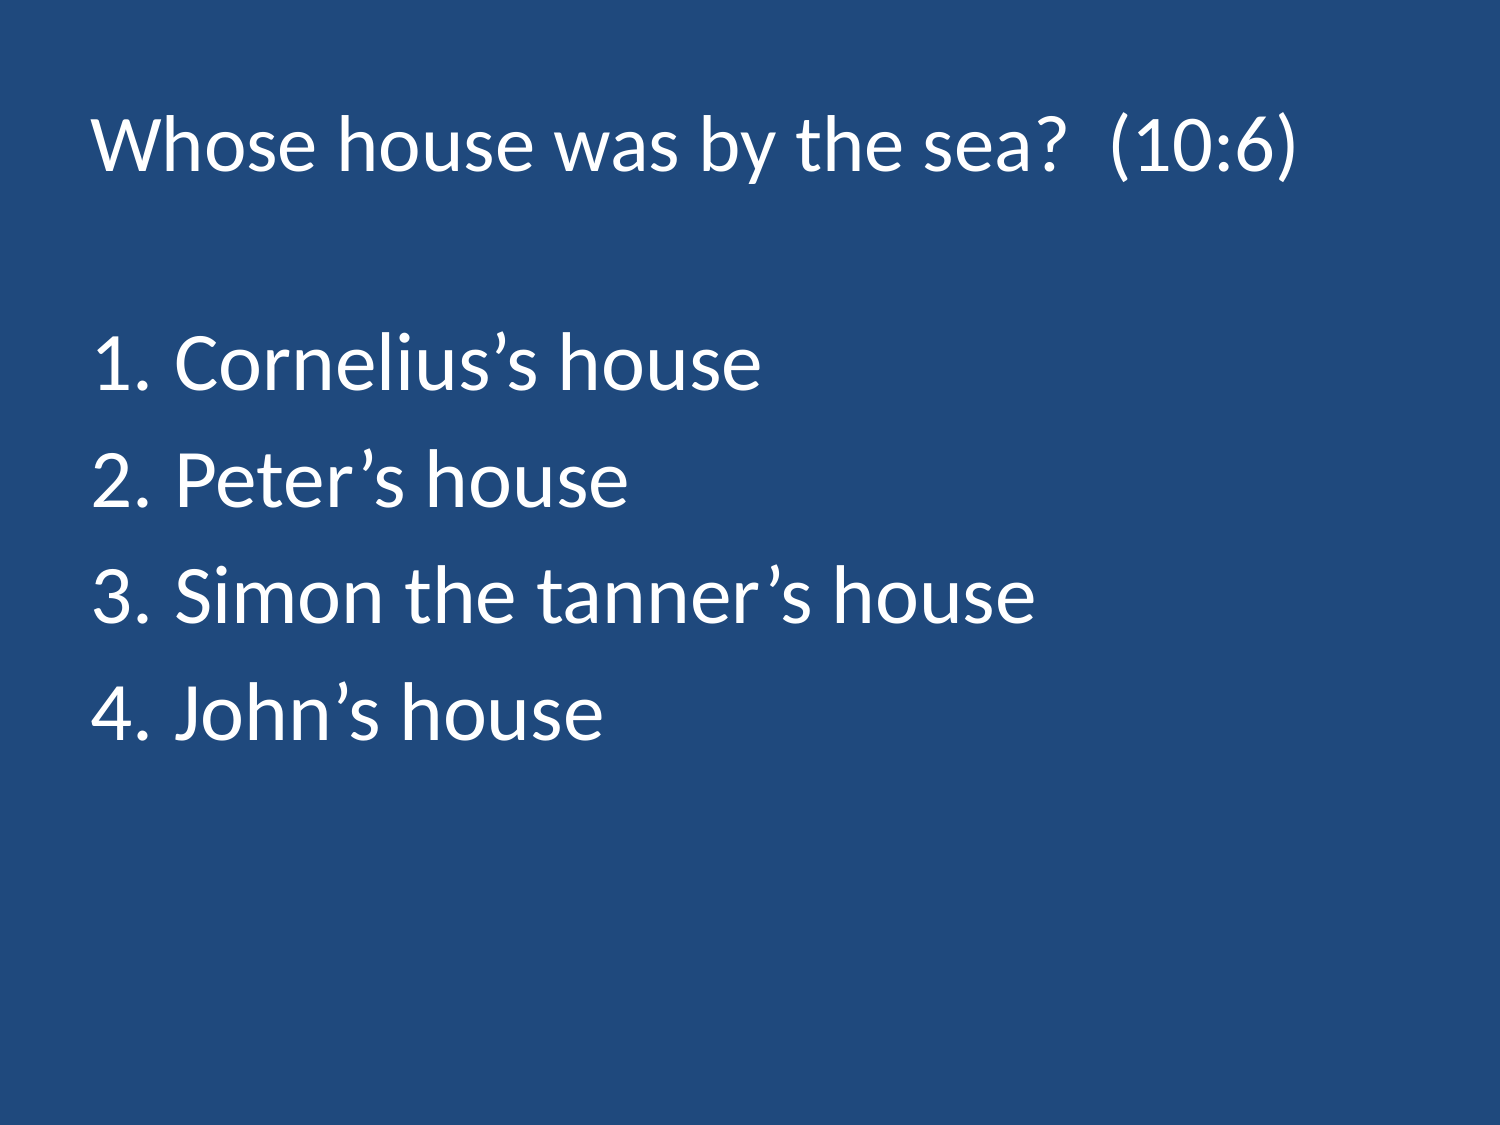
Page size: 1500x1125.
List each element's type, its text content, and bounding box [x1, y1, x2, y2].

list Cornelius’s house Peter’s house Simon the tanner’s house John’s house [75, 299, 1425, 1005]
title Whose house was by the sea? (10:6) [75, 45, 1425, 233]
